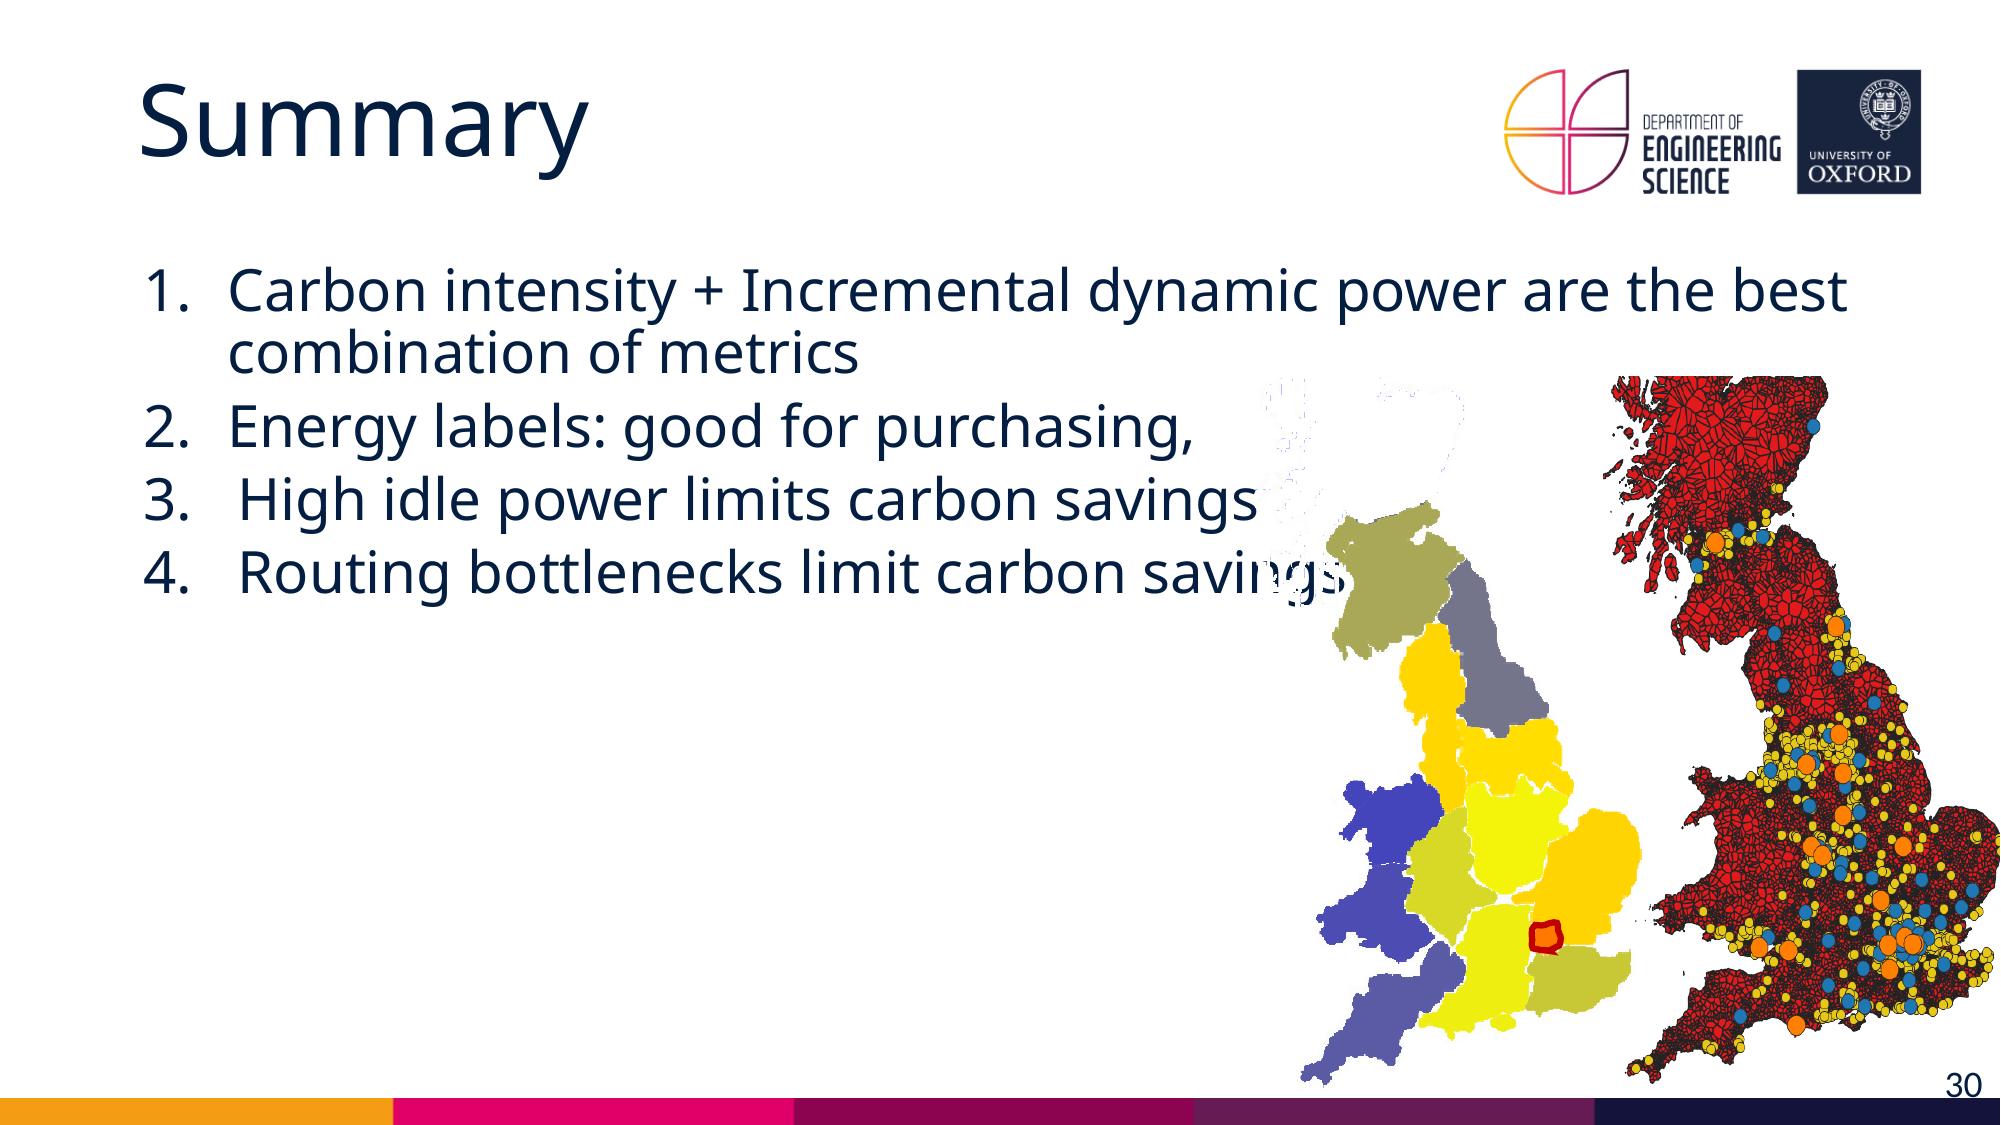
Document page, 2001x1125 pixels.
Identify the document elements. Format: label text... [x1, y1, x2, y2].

title Summary [137, 69, 1505, 219]
picture [1255, 376, 2000, 1091]
picture [0, 1098, 2000, 1125]
picture [1505, 69, 1922, 196]
list Carbon intensity + Incremental dynamic power are the best combination of metrics Energy labels: good for purchasing, 3. High idle power limits carbon savings 4. Routing bottlenecks limit carbon savings [68, 260, 1853, 975]
